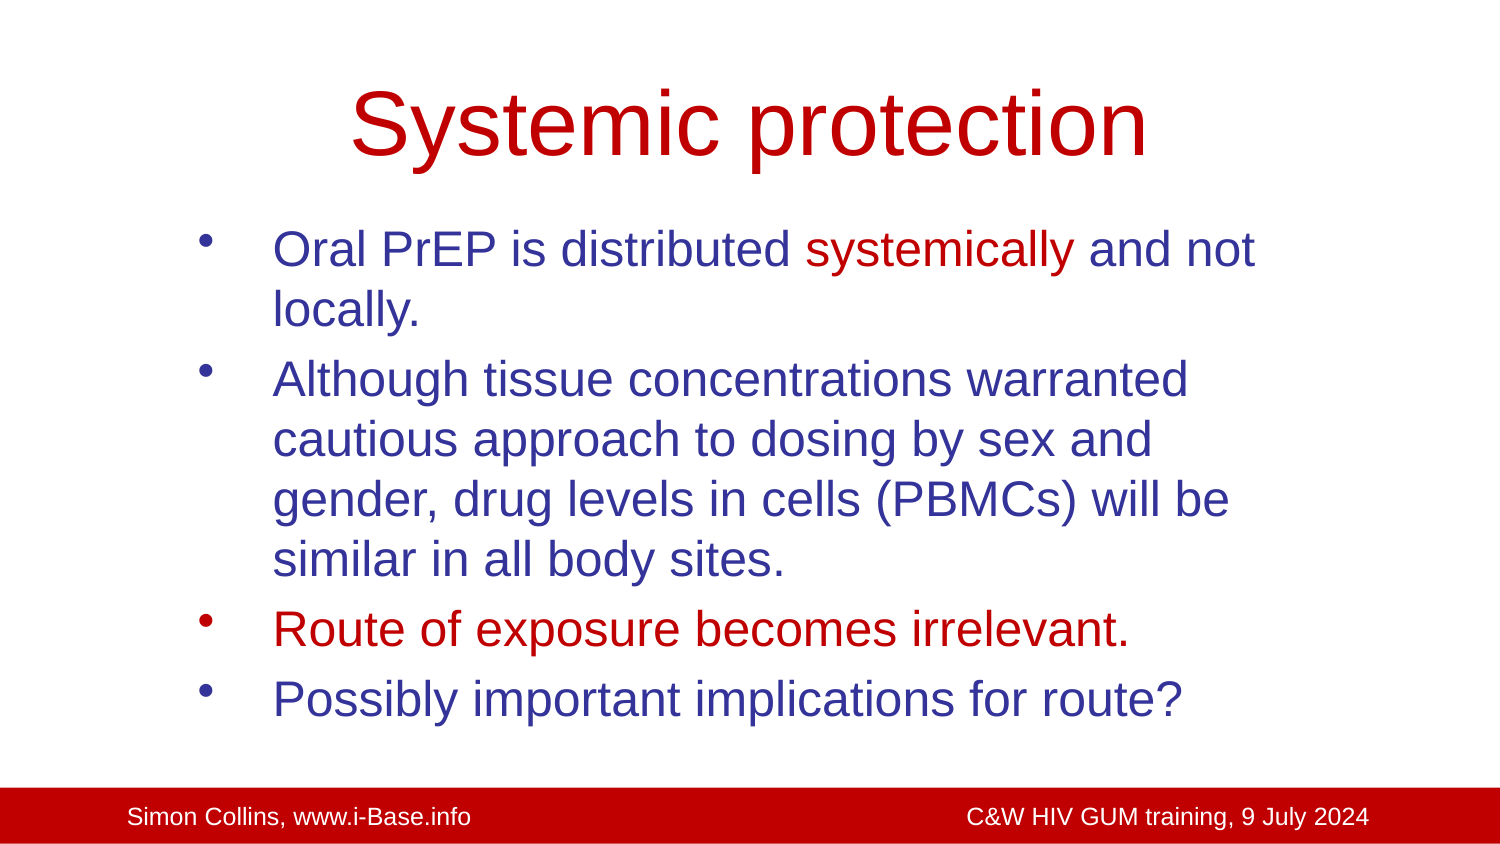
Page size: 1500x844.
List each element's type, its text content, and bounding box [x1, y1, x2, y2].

text_box Systemic protection [112, 40, 1388, 198]
text_box Oral PrEP is distributed systemically and not locally. Although tissue concentrations warranted cautious approach to dosing by sex and gender, drug levels in cells (PBMCs) will be similar in all body sites. Route of exposure becomes irrelevant. Possibly important implications for route? [183, 209, 1317, 730]
